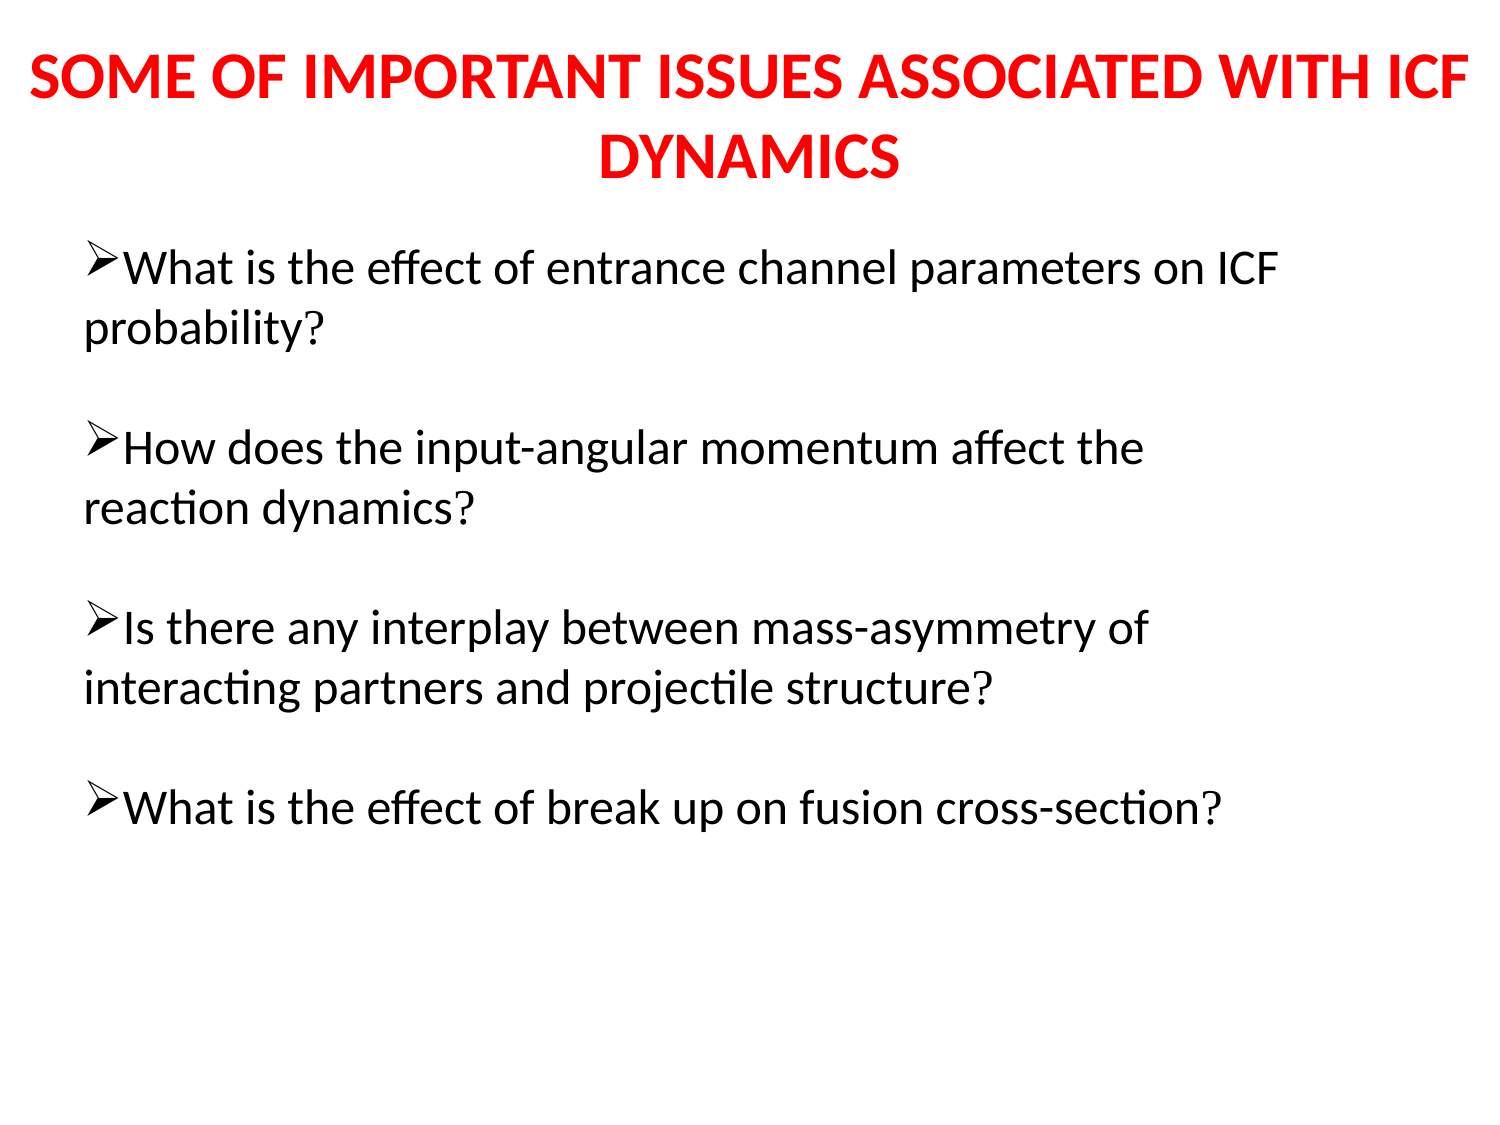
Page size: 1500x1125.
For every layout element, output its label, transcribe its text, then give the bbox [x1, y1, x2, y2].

text_box What is the effect of entrance channel parameters on ICF probability? How does the input-angular momentum affect the reaction dynamics? Is there any interplay between mass-asymmetry of interacting partners and projectile structure? What is the effect of break up on fusion cross-section? [68, 227, 1318, 1022]
title Some of important issues associated with Icf dynamics [0, 2, 1500, 221]
